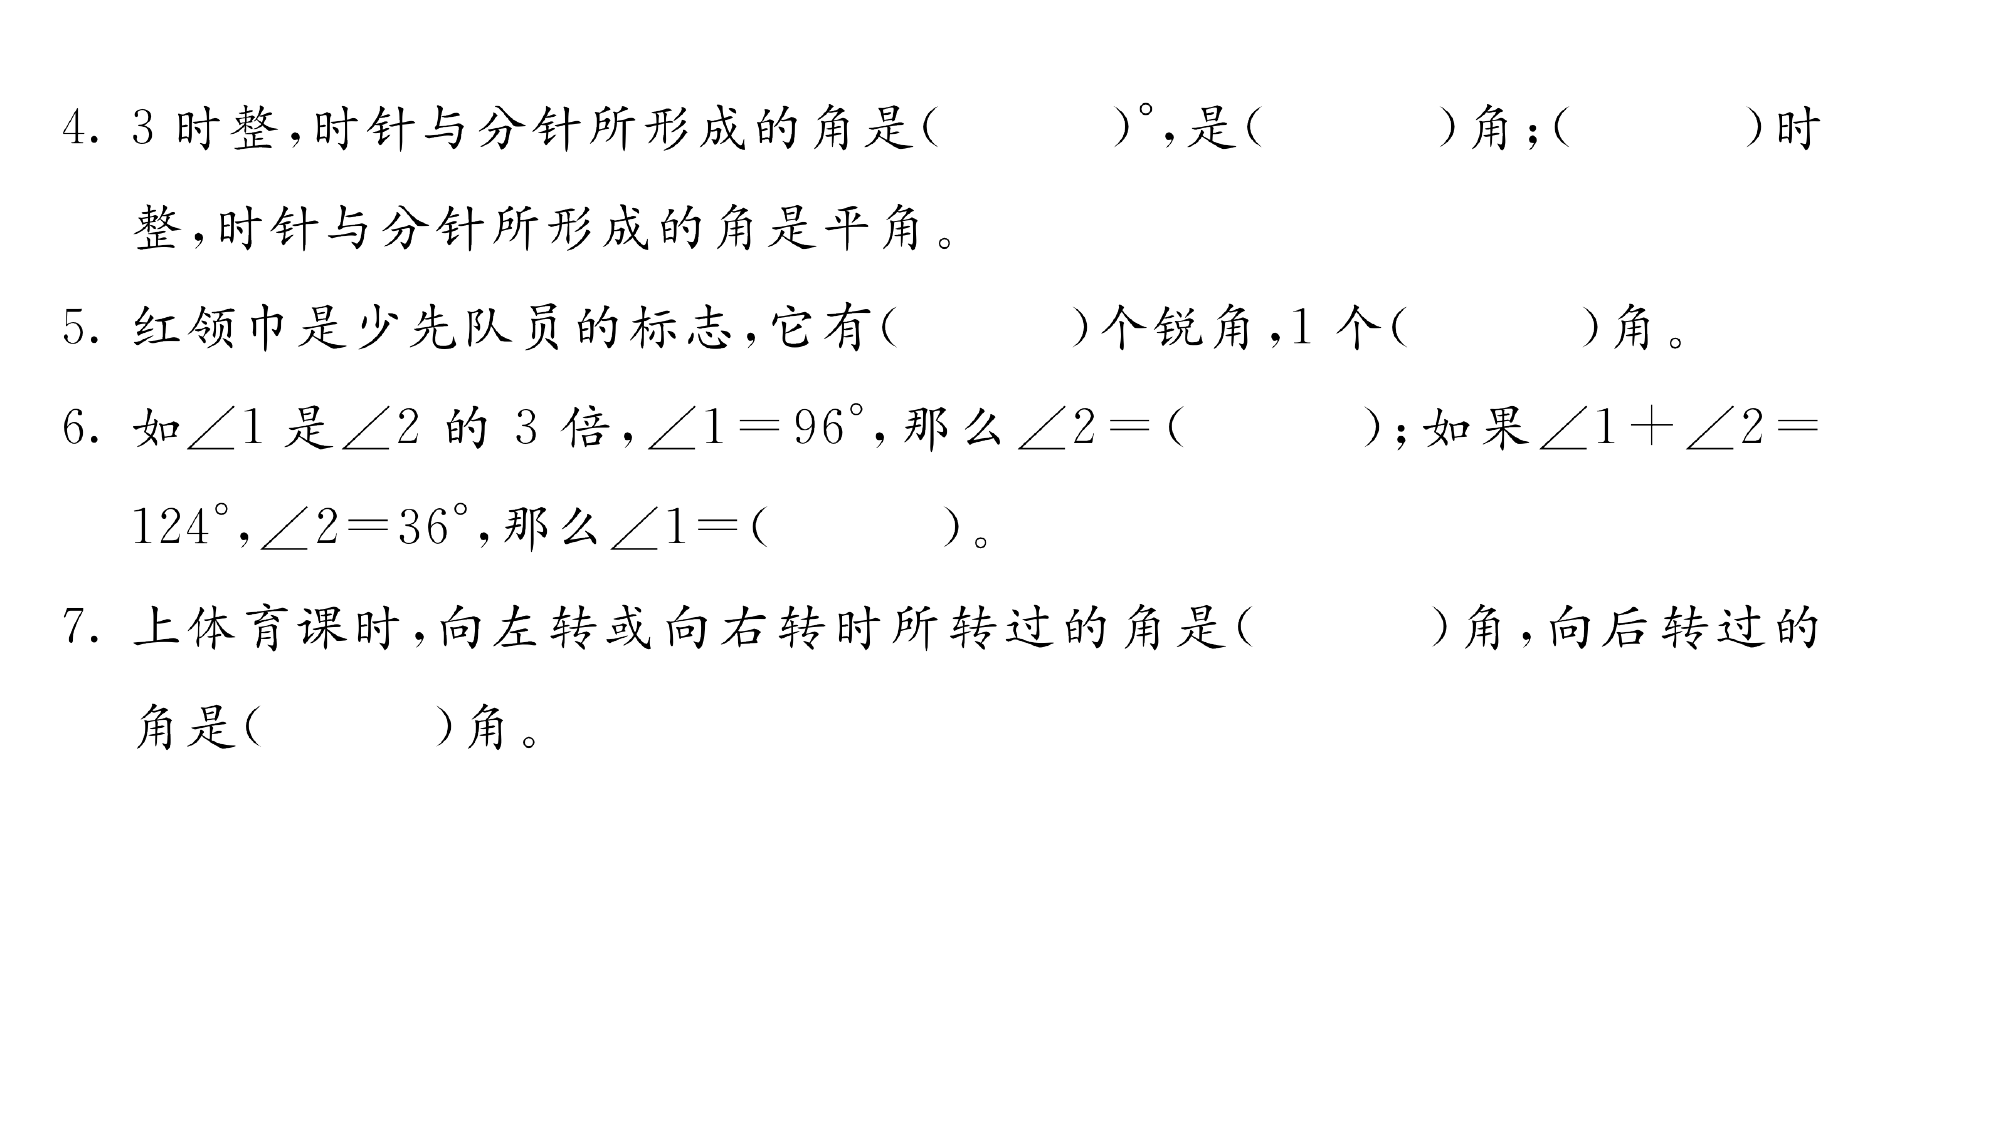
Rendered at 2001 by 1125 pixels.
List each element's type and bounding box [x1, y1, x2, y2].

picture [58, 58, 1949, 778]
